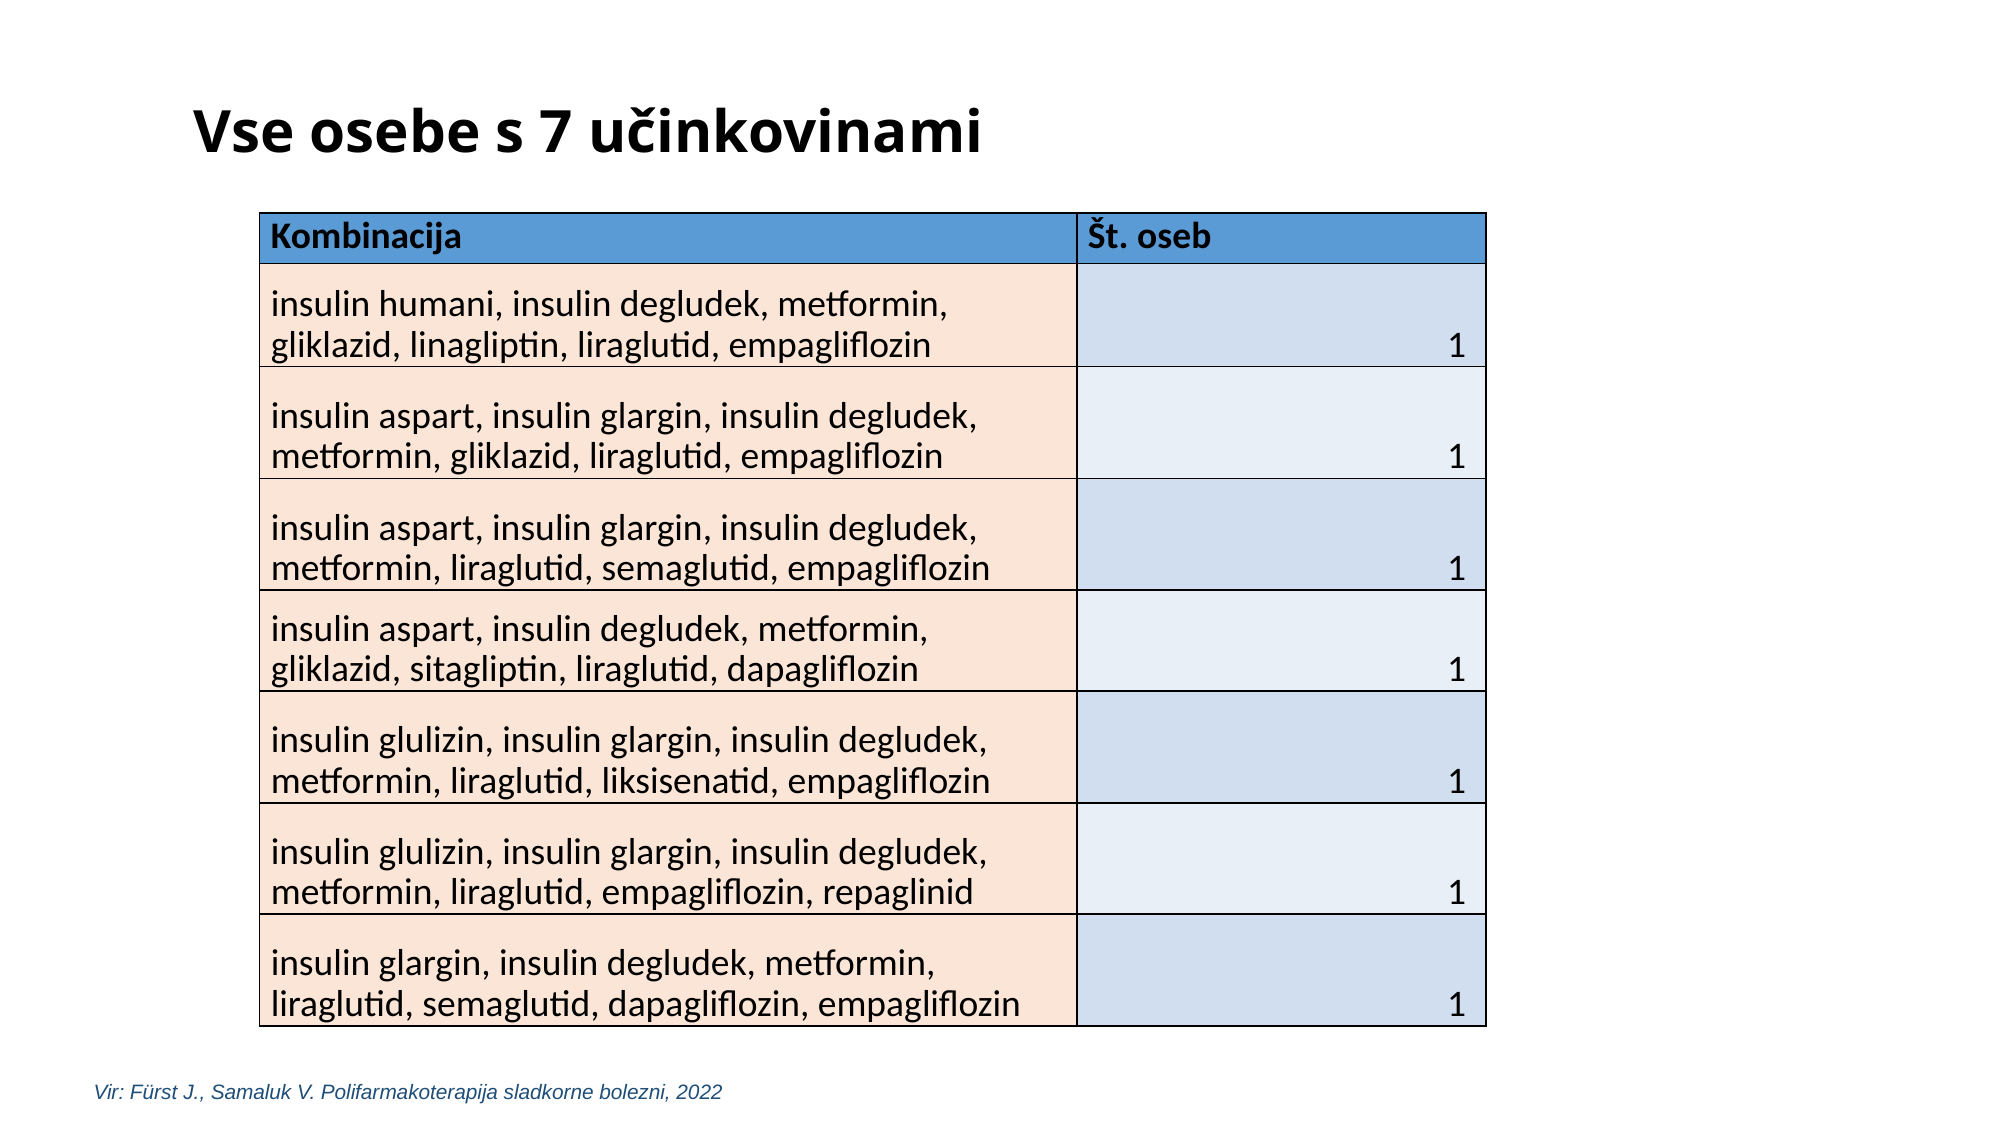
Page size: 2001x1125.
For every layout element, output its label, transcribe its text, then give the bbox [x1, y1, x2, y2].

table_cell insulin humani, insulin degludek, metformin, gliklazid, linagliptin, liraglutid, empagliflozin [260, 264, 1076, 366]
table_cell 1 [1078, 804, 1485, 913]
table_cell insulin glargin, insulin degludek, metformin, liraglutid, semaglutid, dapagliflozin, empagliflozin [260, 915, 1076, 1025]
table_cell 1 [1078, 915, 1485, 1025]
table_cell 1 [1078, 692, 1485, 802]
table_cell 1 [1078, 264, 1485, 366]
text_box Vir: Fürst J., Samaluk V. Polifarmakoterapija sladkorne bolezni, 2022 [78, 1071, 1256, 1111]
table_header Kombinacija [260, 214, 1076, 263]
table_cell insulin glulizin, insulin glargin, insulin degludek, metformin, liraglutid, liksisenatid, empagliflozin [260, 692, 1076, 802]
table_cell 1 [1078, 591, 1485, 690]
table_header Št. oseb [1078, 214, 1485, 263]
table_cell 1 [1078, 367, 1485, 478]
title Vse osebe s 7 učinkovinami [178, 62, 1827, 205]
table_cell insulin aspart, insulin degludek, metformin, gliklazid, sitagliptin, liraglutid, dapagliflozin [260, 591, 1076, 690]
table_cell 1 [1078, 479, 1485, 589]
table_cell insulin aspart, insulin glargin, insulin degludek, metformin, liraglutid, semaglutid, empagliflozin [260, 479, 1076, 589]
table_cell insulin aspart, insulin glargin, insulin degludek, metformin, gliklazid, liraglutid, empagliflozin [260, 367, 1076, 478]
table_cell insulin glulizin, insulin glargin, insulin degludek, metformin, liraglutid, empagliflozin, repaglinid [260, 804, 1076, 913]
